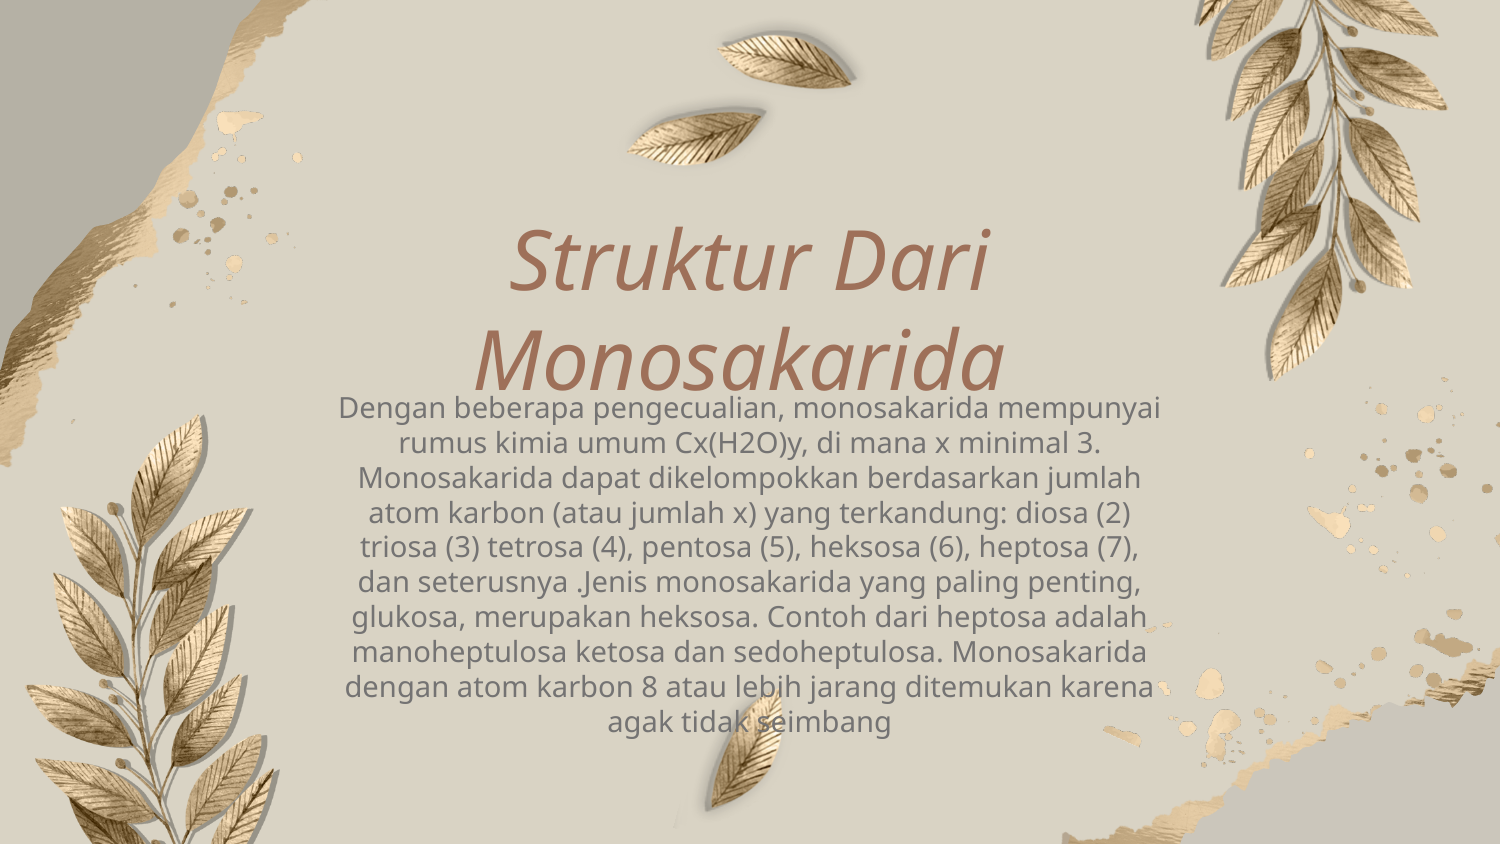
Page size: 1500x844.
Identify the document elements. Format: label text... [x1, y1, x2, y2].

subtitle Dengan beberapa pengecualian, monosakarida mempunyai rumus kimia umum Cx(H2O)y, di mana x minimal 3. Monosakarida dapat dikelompokkan berdasarkan jumlah atom karbon (atau jumlah x) yang terkandung: diosa (2) triosa (3) tetrosa (4), pentosa (5), heksosa (6), heptosa (7), dan seterusnya .Jenis monosakarida yang paling penting, glukosa, merupakan heksosa. Contoh dari heptosa adalah manoheptulosa ketosa dan sedoheptulosa. Monosakarida dengan atom karbon 8 atau lebih jarang ditemukan karena agak tidak seimbang [317, 373, 1183, 580]
picture [1020, 0, 1500, 844]
picture [617, 7, 878, 197]
picture [0, 0, 483, 844]
title Struktur Dari Monosakarida [317, 264, 1183, 350]
picture [679, 661, 827, 844]
